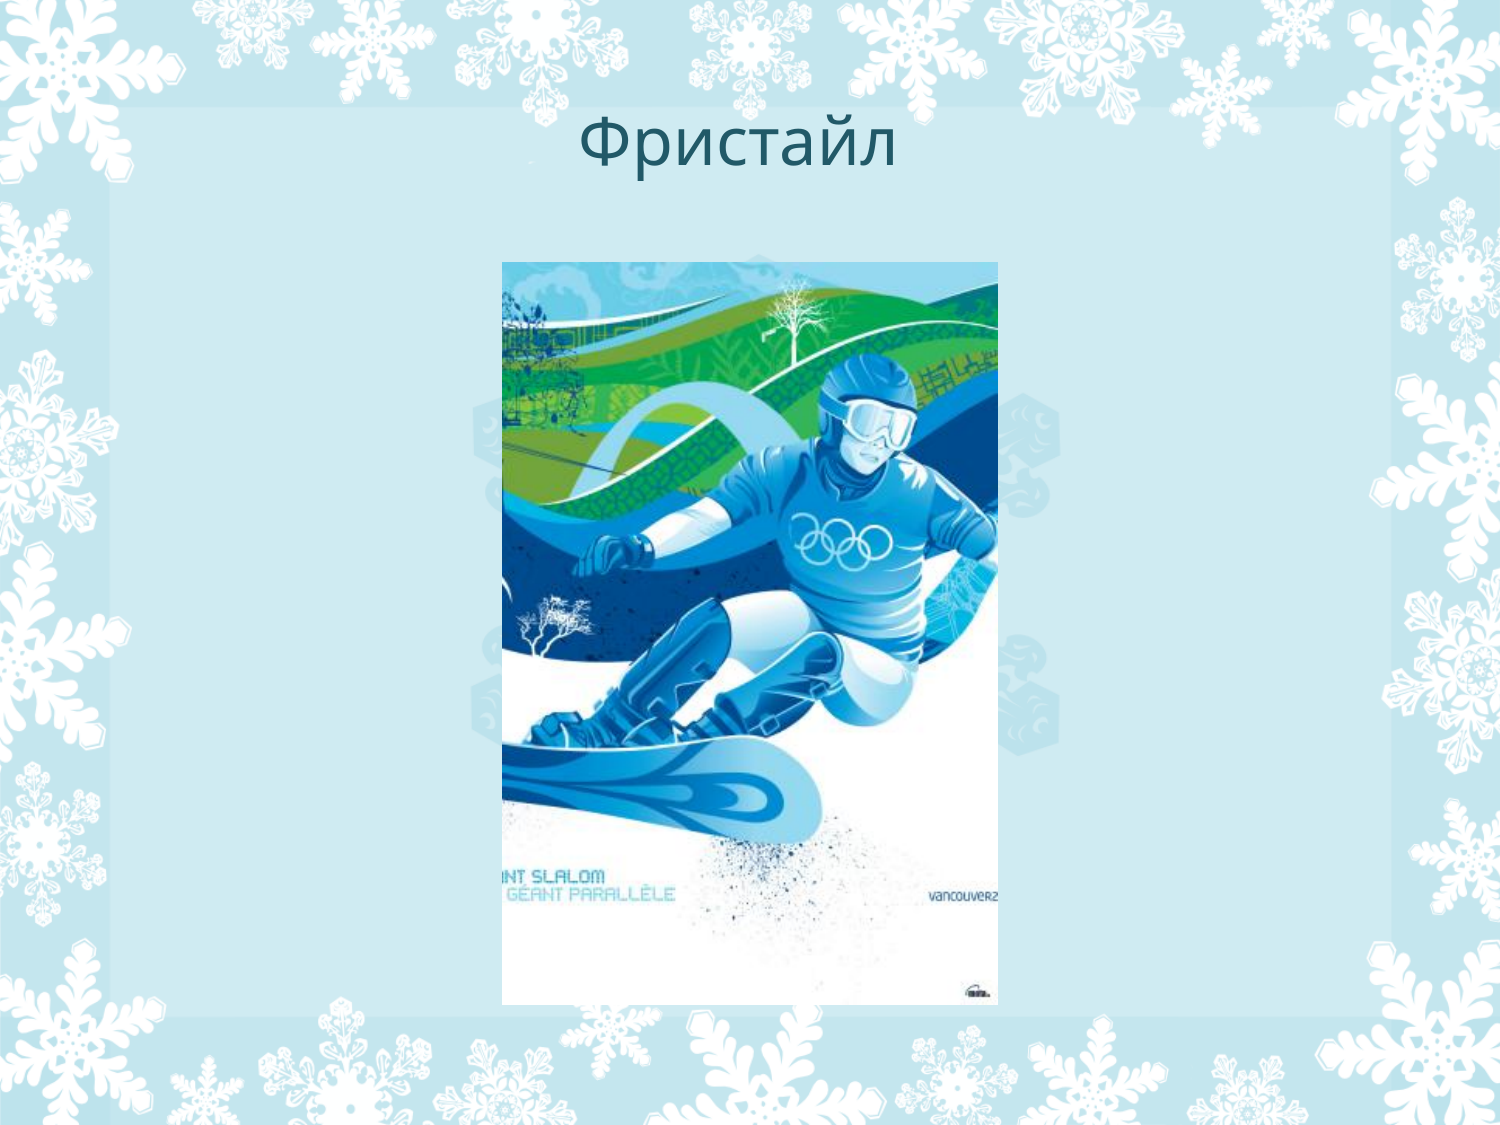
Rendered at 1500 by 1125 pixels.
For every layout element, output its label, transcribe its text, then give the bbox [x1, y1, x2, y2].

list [502, 262, 998, 1006]
title Фристайл [70, 45, 1425, 233]
picture [0, 0, 1500, 1125]
